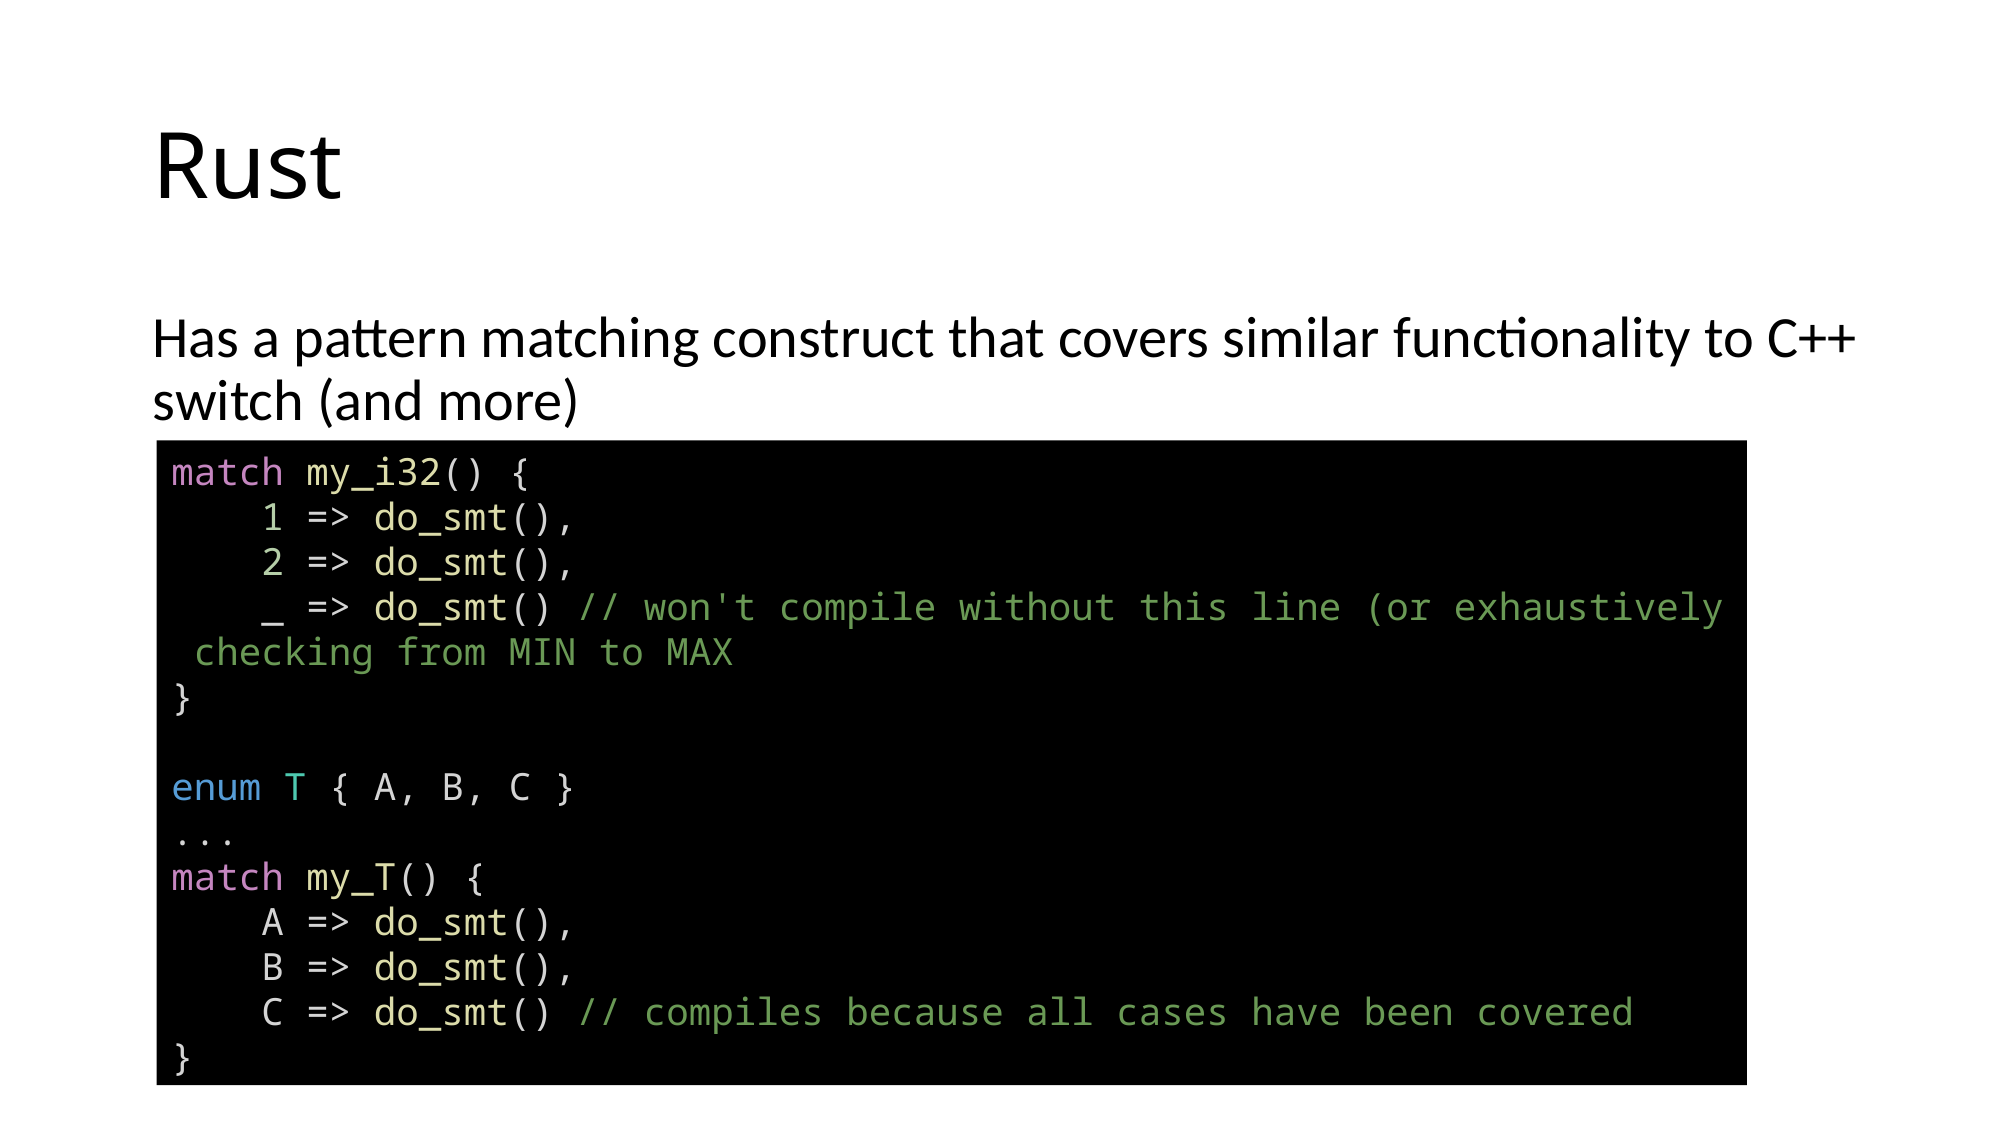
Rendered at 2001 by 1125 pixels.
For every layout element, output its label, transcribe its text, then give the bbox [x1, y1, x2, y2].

text_box match my_i32() { 1 => do_smt(), 2 => do_smt(), _ => do_smt() // won't compile without this line (or exhaustively checking from MIN to MAX } enum T { A, B, C } ... match my_T() { A => do_smt(), B => do_smt(), C => do_smt() // compiles because all cases have been covered } [156, 440, 1747, 1086]
title Rust [137, 59, 1863, 278]
list Has a pattern matching construct that covers similar functionality to C++ switch (and more) [137, 299, 1875, 1093]
